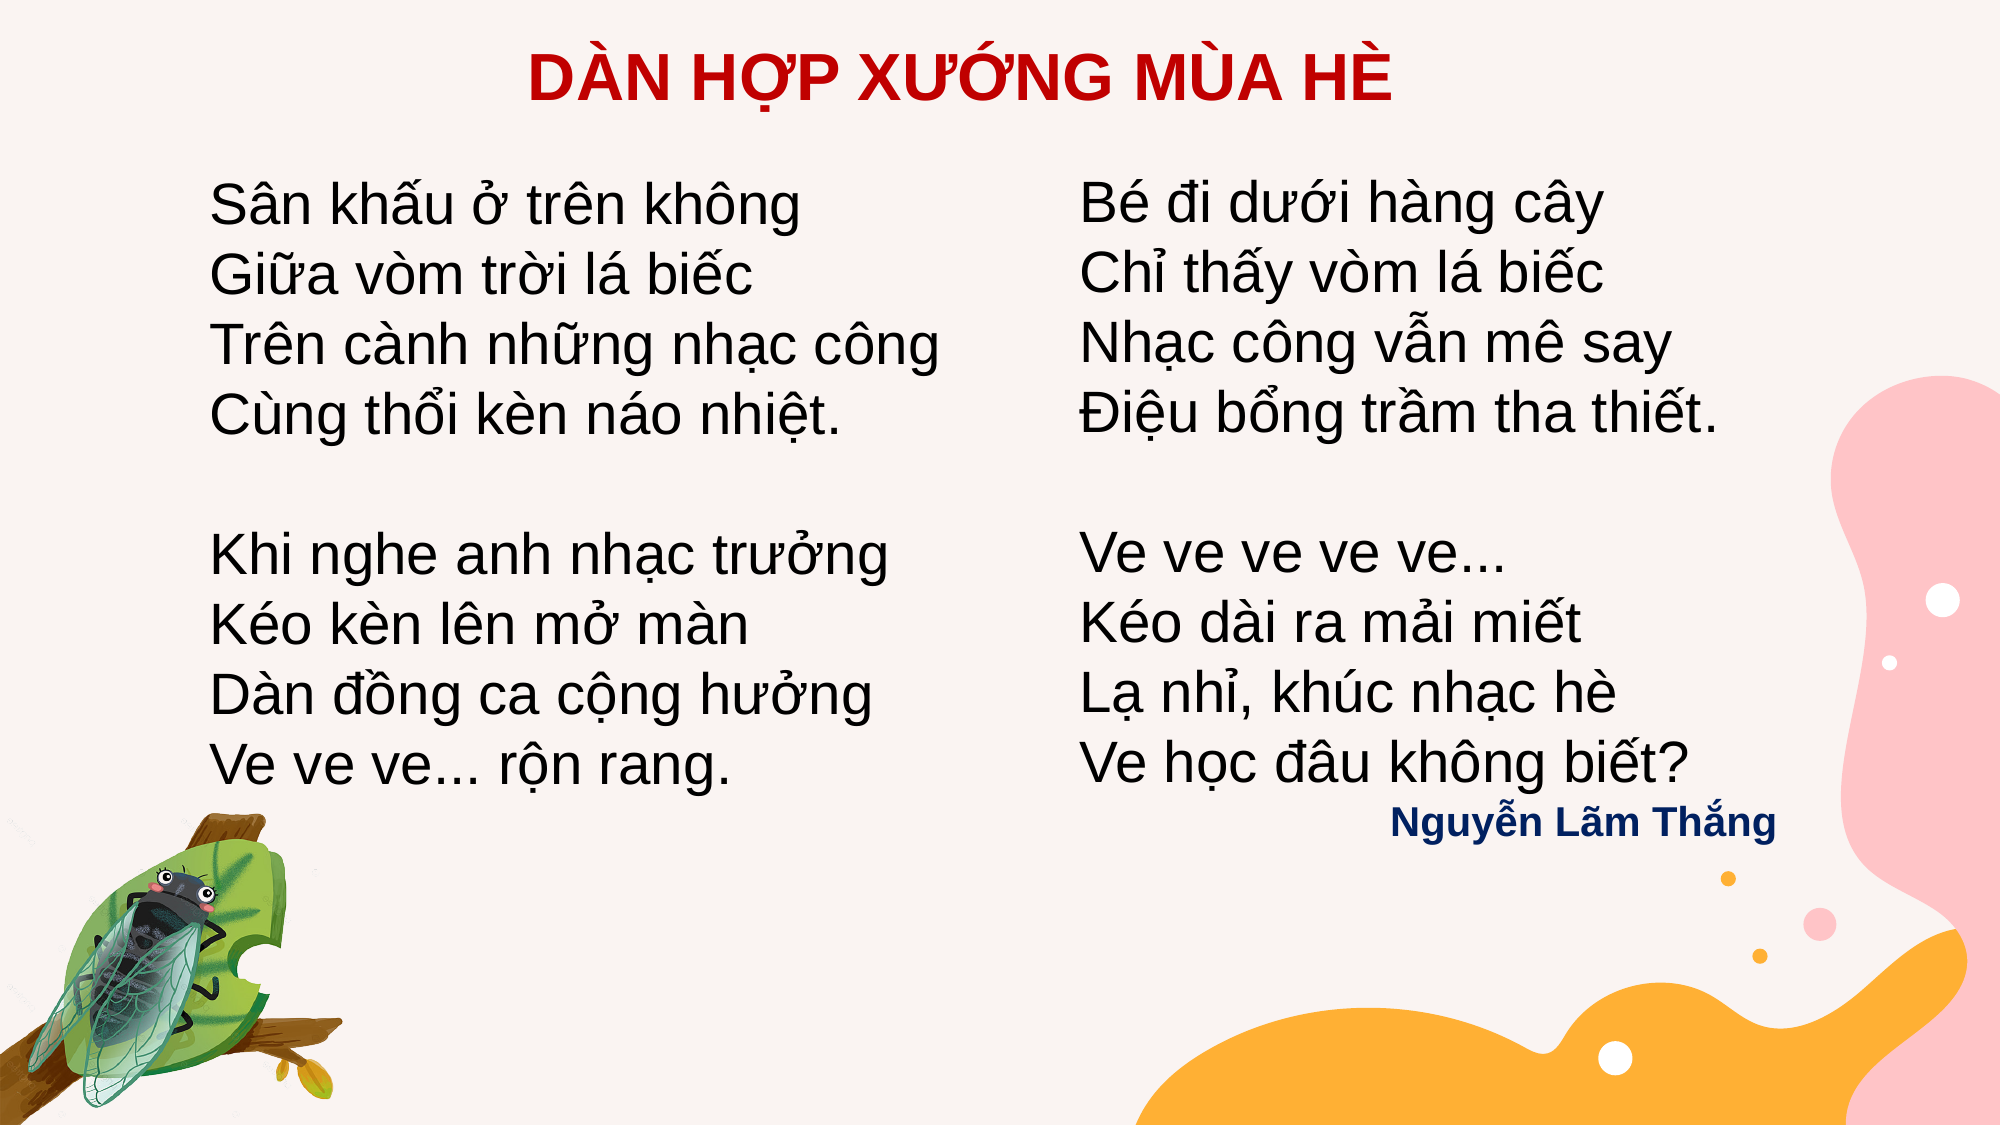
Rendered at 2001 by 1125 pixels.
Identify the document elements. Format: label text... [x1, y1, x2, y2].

text_box Bé đi dưới hàng cây Chỉ thấy vòm lá biếc Nhạc công vẫn mê say Điệu bổng trầm tha thiết. Ve ve ve ve ve... Kéo dài ra mải miết Lạ nhỉ, khúc nhạc hè Ve học đâu không biết? Nguyễn Lãm Thắng [1036, 74, 2000, 1125]
text_box DÀN HỢP XƯỚNG MÙA HÈ [433, 26, 1489, 122]
picture [0, 794, 348, 1125]
subtitle Sân khấu ở trên không Giữa vòm trời lá biếc Trên cành những nhạc công Cùng thổi kèn náo nhiệt. Khi nghe anh nhạc trưởng Kéo kèn lên mở màn Dàn đồng ca cộng hưởng Ve ve ve... rộn rang. [166, 146, 1184, 1125]
